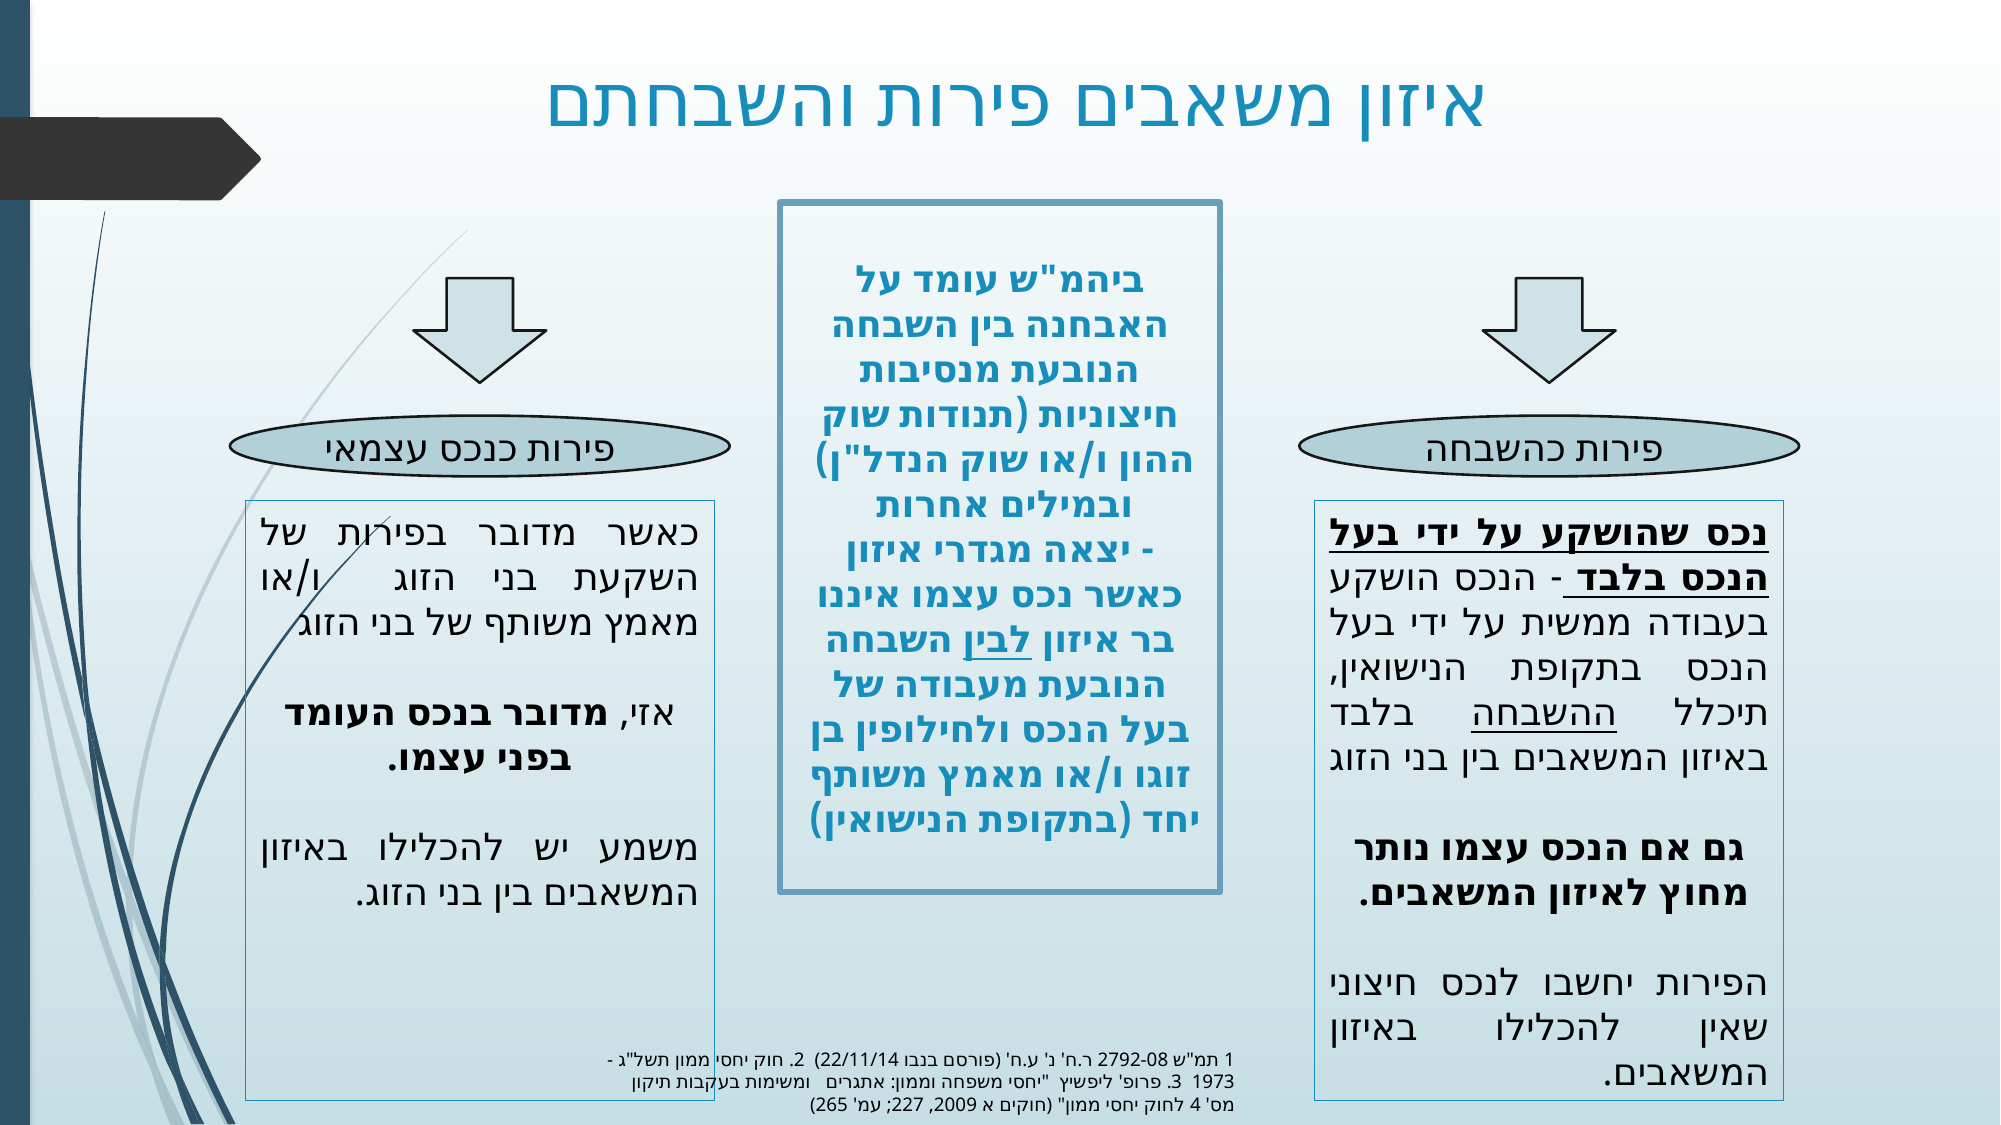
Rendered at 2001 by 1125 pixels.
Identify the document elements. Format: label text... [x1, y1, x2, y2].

text_box [1481, 276, 1617, 384]
text_box פירות כהשבחה [1298, 414, 1801, 478]
text_box פירות כנכס עצמאי [228, 414, 731, 478]
footer 1 תמ"ש 2792-08 ר.ח' נ' ע.ח' (פורסם בנבו 22/11/14) 2. חוק יחסי ממון תשל"ג -1973 3. פרופ' ליפשיץ "יחסי משפחה וממון: אתגרים ומשימות בעקבות תיקון מס' 4 לחוק יחסי ממון" (חוקים א 2009, 227; עמ' 265) [586, 1051, 1250, 1112]
title איזון משאבים פירות והשבחתם [286, 43, 1749, 254]
text_box [412, 276, 548, 384]
text_box ביהמ"ש עומד על האבחנה בין השבחה הנובעת מנסיבות חיצוניות (תנודות שוק ההון ו/או שוק הנדל"ן) ובמילים אחרות - יצאה מגדרי איזון כאשר נכס עצמו איננו בר איזון לבין השבחה הנובעת מעבודה של בעל הנכס ולחילופין בן זוגו ו/או מאמץ משותף יחד (בתקופת הנישואין) [779, 202, 1221, 893]
text_box נכס שהושקע על ידי בעל הנכס בלבד - הנכס הושקע בעבודה ממשית על ידי בעל הנכס בתקופת הנישואין, תיכלל ההשבחה בלבד באיזון המשאבים בין בני הזוג גם אם הנכס עצמו נותר מחוץ לאיזון המשאבים. הפירות יחשבו לנכס חיצוני שאין להכלילו באיזון המשאבים. [1314, 500, 1784, 1101]
text_box כאשר מדובר בפירות של השקעת בני הזוג ו/או מאמץ משותף של בני הזוג אזי, מדובר בנכס העומד בפני עצמו. משמע יש להכלילו באיזון המשאבים בין בני הזוג. [245, 500, 715, 1101]
